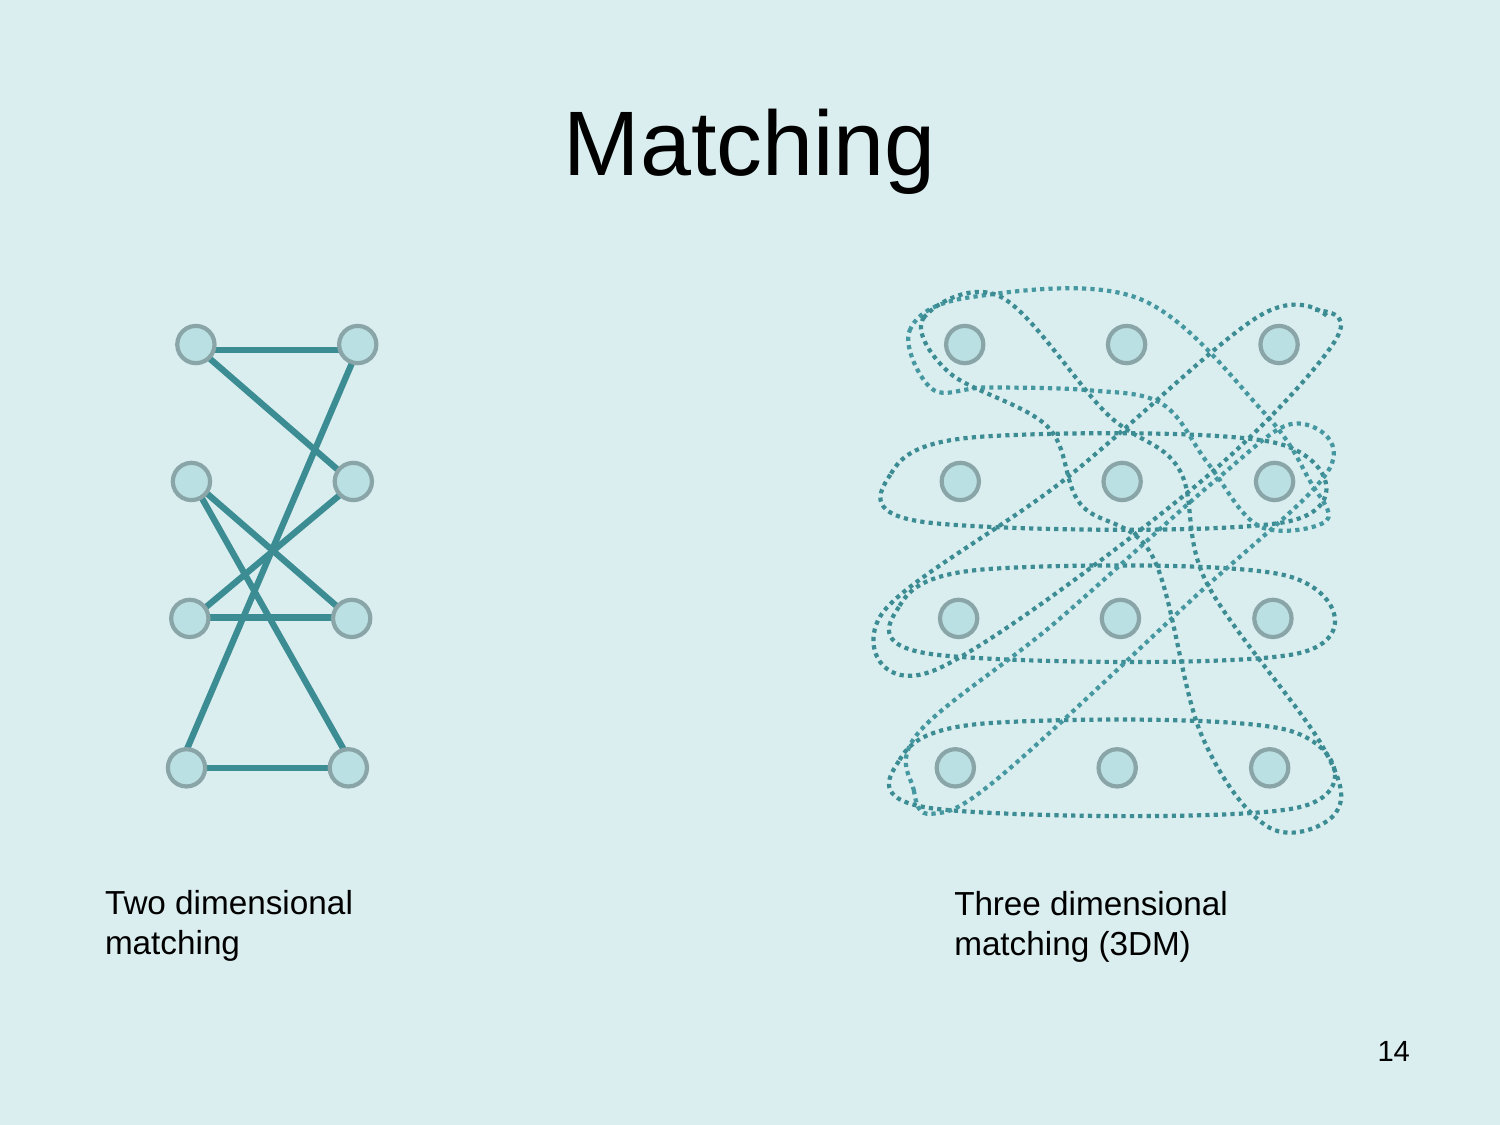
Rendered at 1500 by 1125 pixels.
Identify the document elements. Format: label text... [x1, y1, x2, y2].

text_box [906, 307, 971, 395]
slide_number 14 [1074, 1024, 1426, 1103]
text_box [996, 286, 1211, 401]
text_box [1317, 479, 1329, 501]
text_box [1123, 302, 1344, 494]
text_box [886, 748, 917, 808]
text_box Three dimensional matching (3DM) [939, 875, 1326, 970]
text_box [1210, 566, 1338, 661]
text_box [871, 475, 1134, 678]
text_box [1189, 421, 1336, 587]
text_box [167, 325, 377, 787]
text_box [1129, 622, 1180, 665]
text_box [1213, 417, 1278, 476]
title Matching [75, 45, 1425, 233]
text_box Two dimensional matching [90, 873, 477, 969]
text_box [1189, 473, 1216, 499]
text_box [1272, 487, 1331, 533]
text_box [878, 431, 1066, 530]
text_box [903, 544, 1171, 816]
text_box [961, 563, 1119, 662]
text_box [918, 289, 1344, 835]
text_box [953, 717, 1252, 819]
